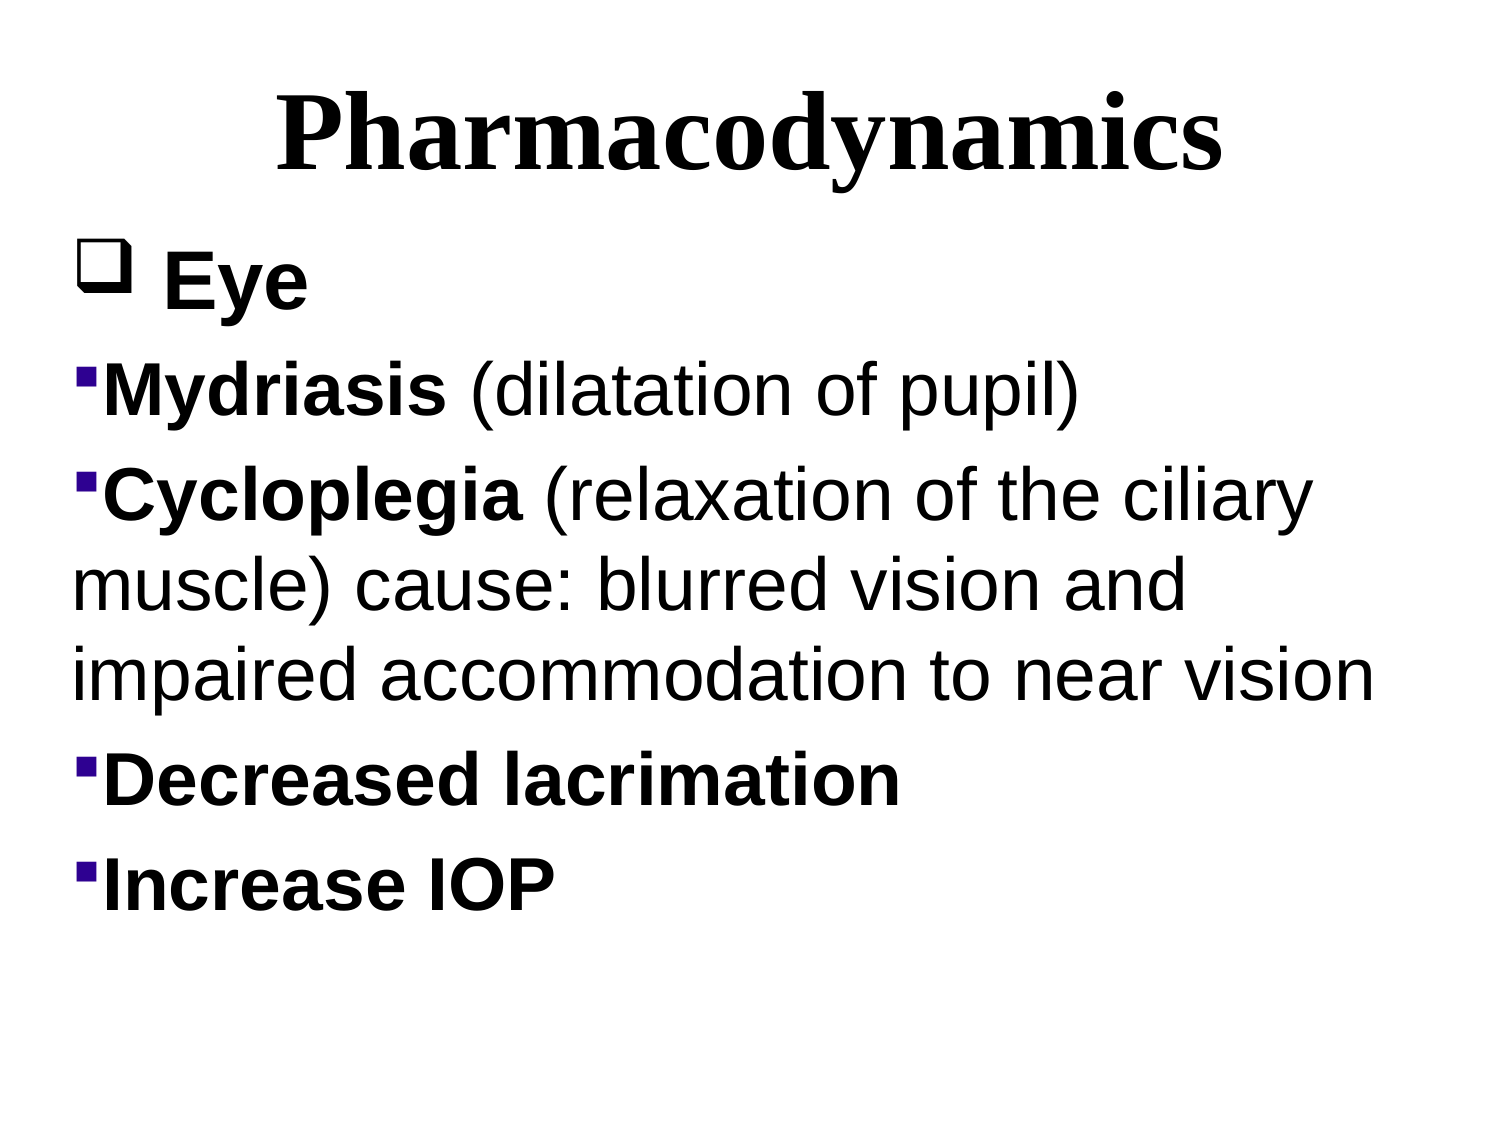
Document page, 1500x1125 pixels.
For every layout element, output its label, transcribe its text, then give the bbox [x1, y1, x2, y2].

title Pharmacodynamics [112, 30, 1388, 218]
list Eye Mydriasis (dilatation of pupil) Cycloplegia (relaxation of the ciliary muscle) cause: blurred vision and impaired accommodation to near vision Decreased lacrimation Increase IOP [56, 218, 1444, 912]
